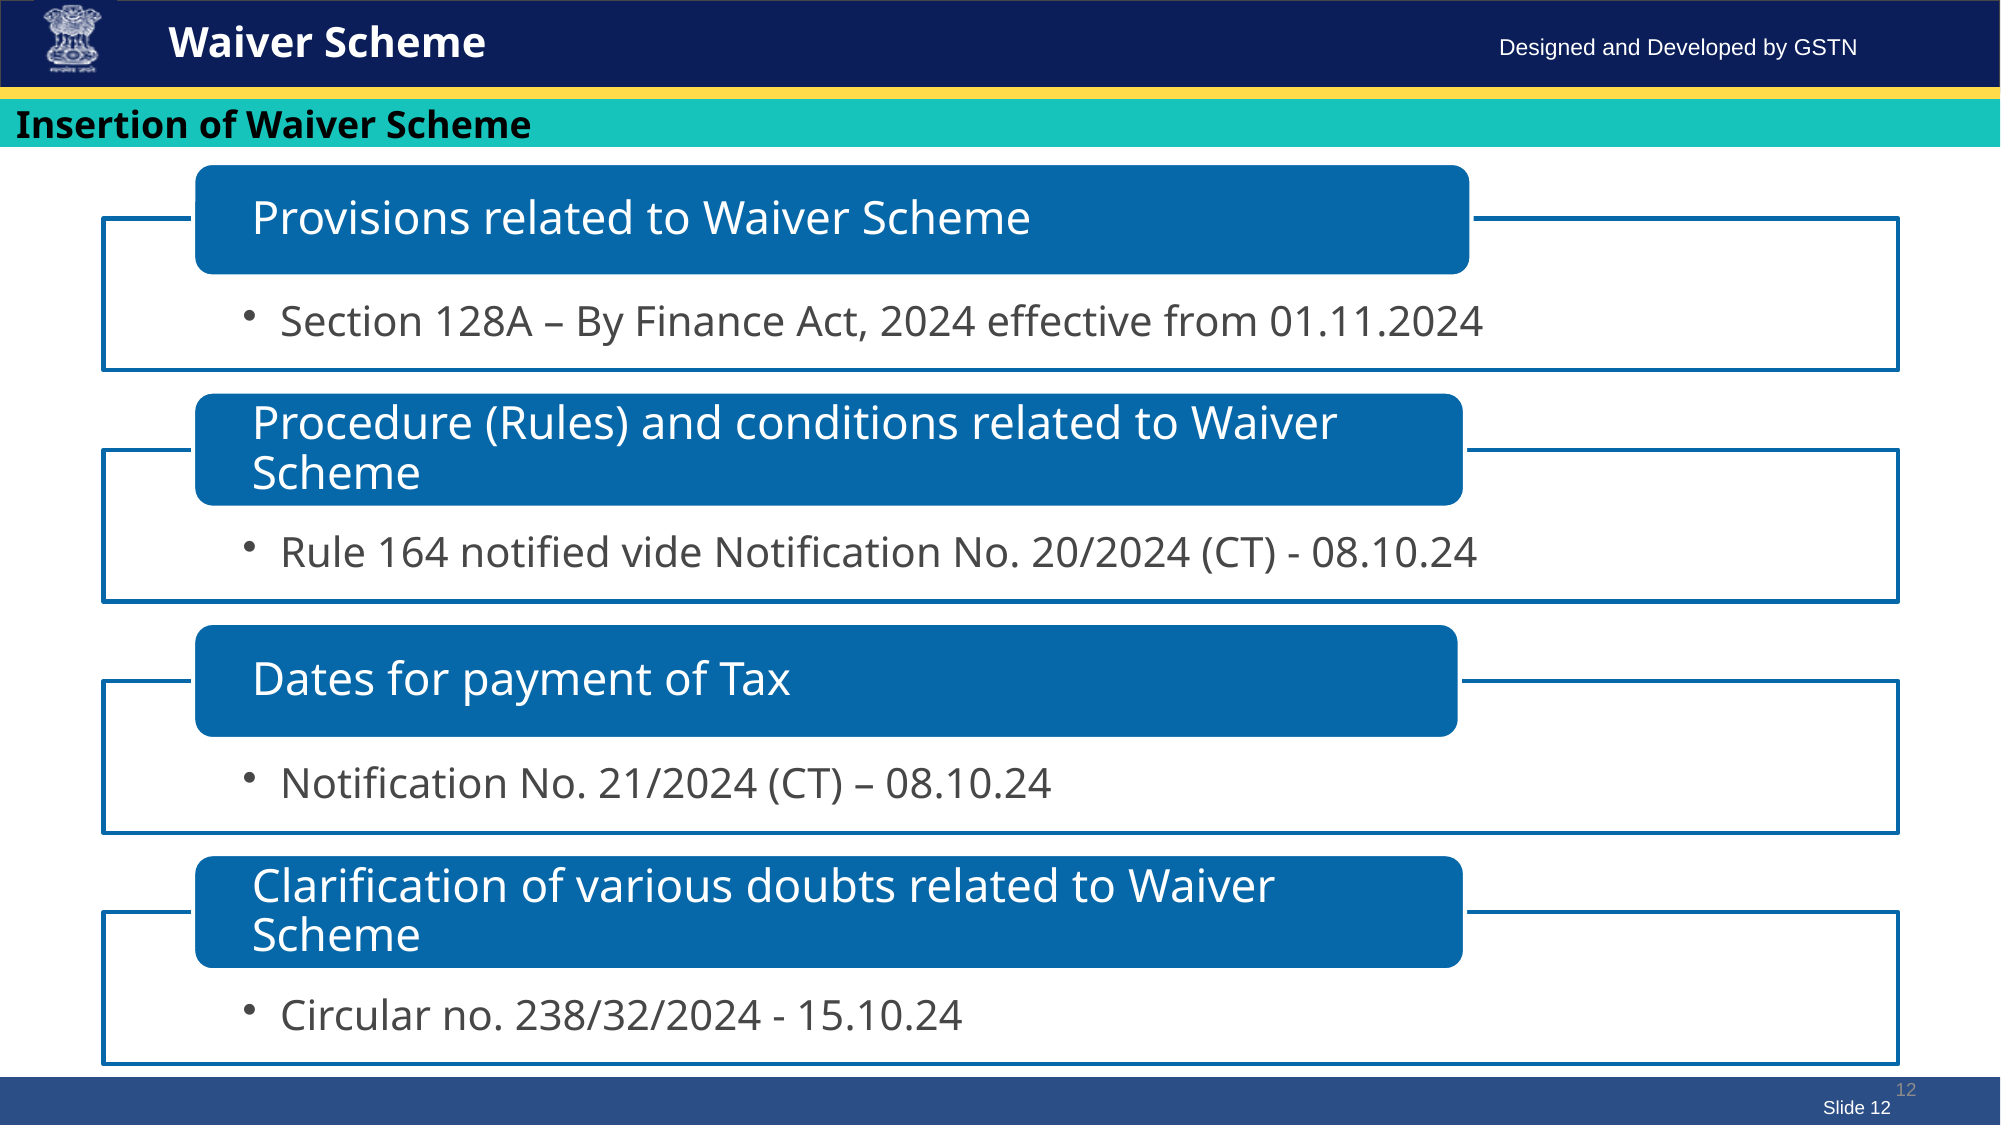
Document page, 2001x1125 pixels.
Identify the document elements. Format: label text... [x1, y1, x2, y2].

text_box Insertion of Waiver Scheme [1, 94, 2000, 157]
slide_number 12 [1783, 1078, 1917, 1117]
text_box Waiver Scheme [153, 14, 1771, 77]
picture [34, 0, 117, 75]
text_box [103, 153, 1899, 1074]
